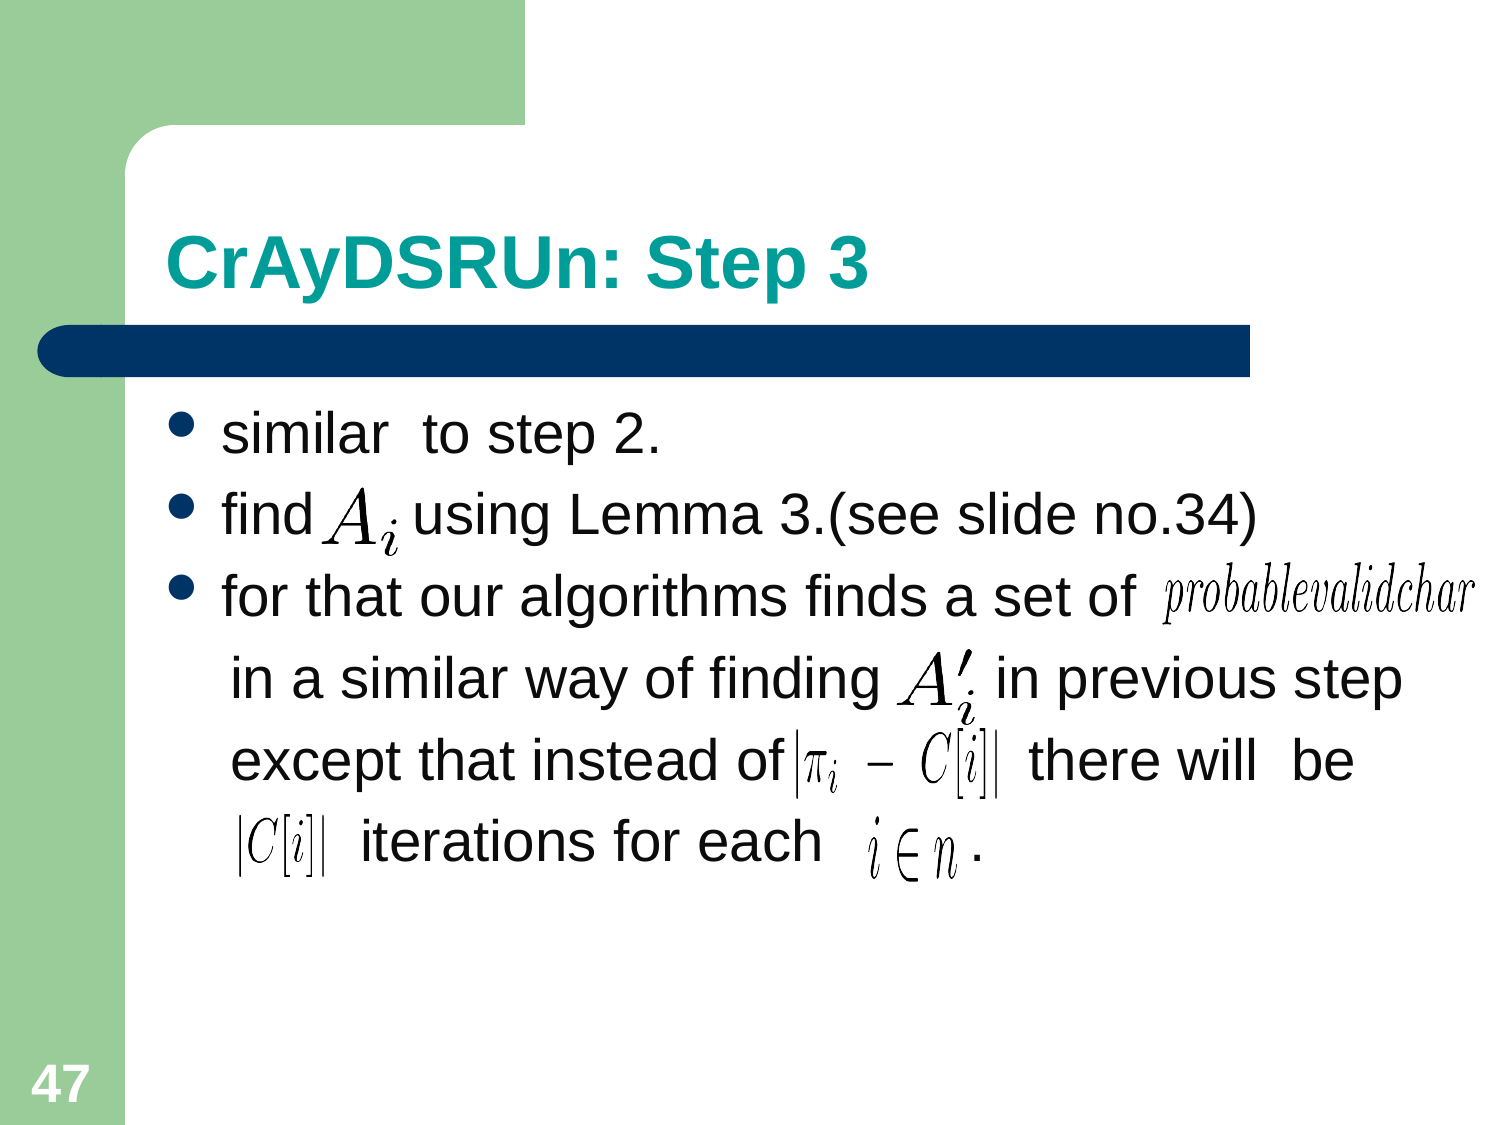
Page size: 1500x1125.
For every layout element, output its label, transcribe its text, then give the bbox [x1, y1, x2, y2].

picture [1162, 561, 1475, 625]
picture [796, 728, 997, 799]
picture [868, 816, 957, 883]
slide_number 47 [13, 1040, 111, 1121]
title CrAyDSRUn: Step 3 [150, 125, 1463, 313]
picture [321, 487, 398, 557]
picture [239, 814, 325, 878]
list similar to step 2. find using Lemma 3.(see slide no.34) for that our algorithms finds a set of in a similar way of finding in previous step except that instead of there will be iterations for each . [150, 387, 1463, 1000]
picture [896, 649, 975, 726]
